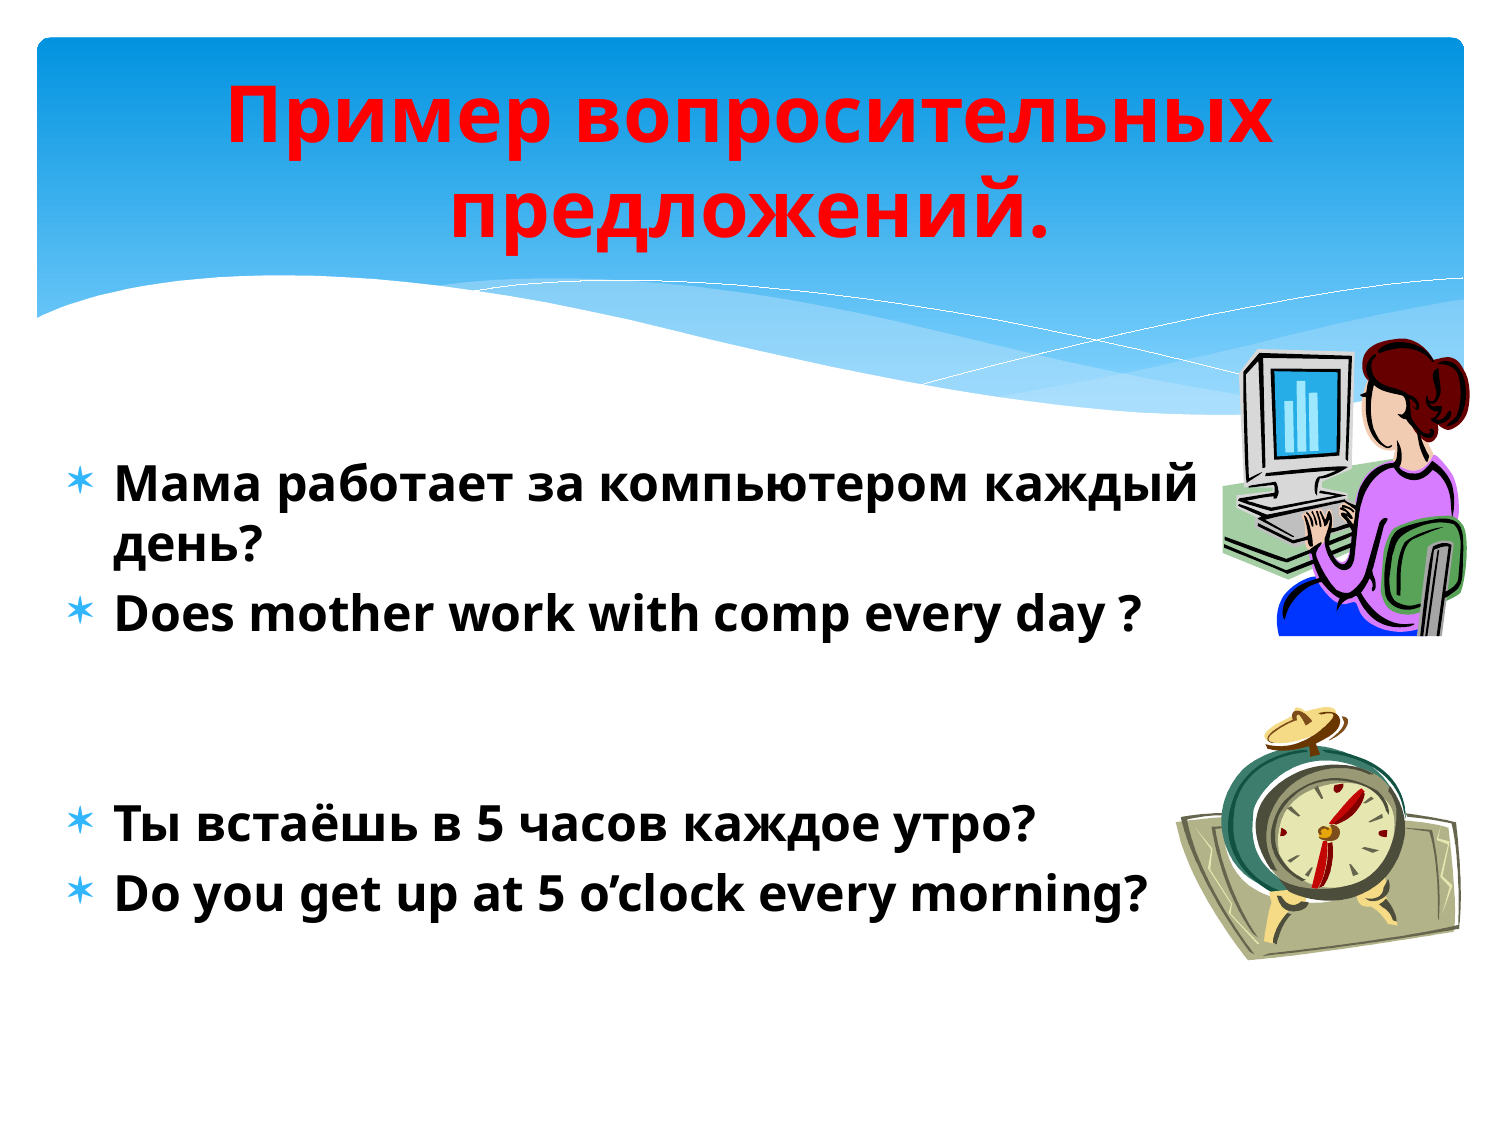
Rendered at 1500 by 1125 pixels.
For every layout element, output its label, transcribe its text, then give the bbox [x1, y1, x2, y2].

picture [1174, 703, 1466, 965]
list Мама работает за компьютером каждый день? Does mother work with comp every day ? Ты встаёшь в 5 часов каждое утро? Do you get up at 5 o’clock every morning? [53, 444, 1269, 1011]
picture [1222, 337, 1470, 640]
title Пример вопросительных предложений. [75, 55, 1425, 261]
